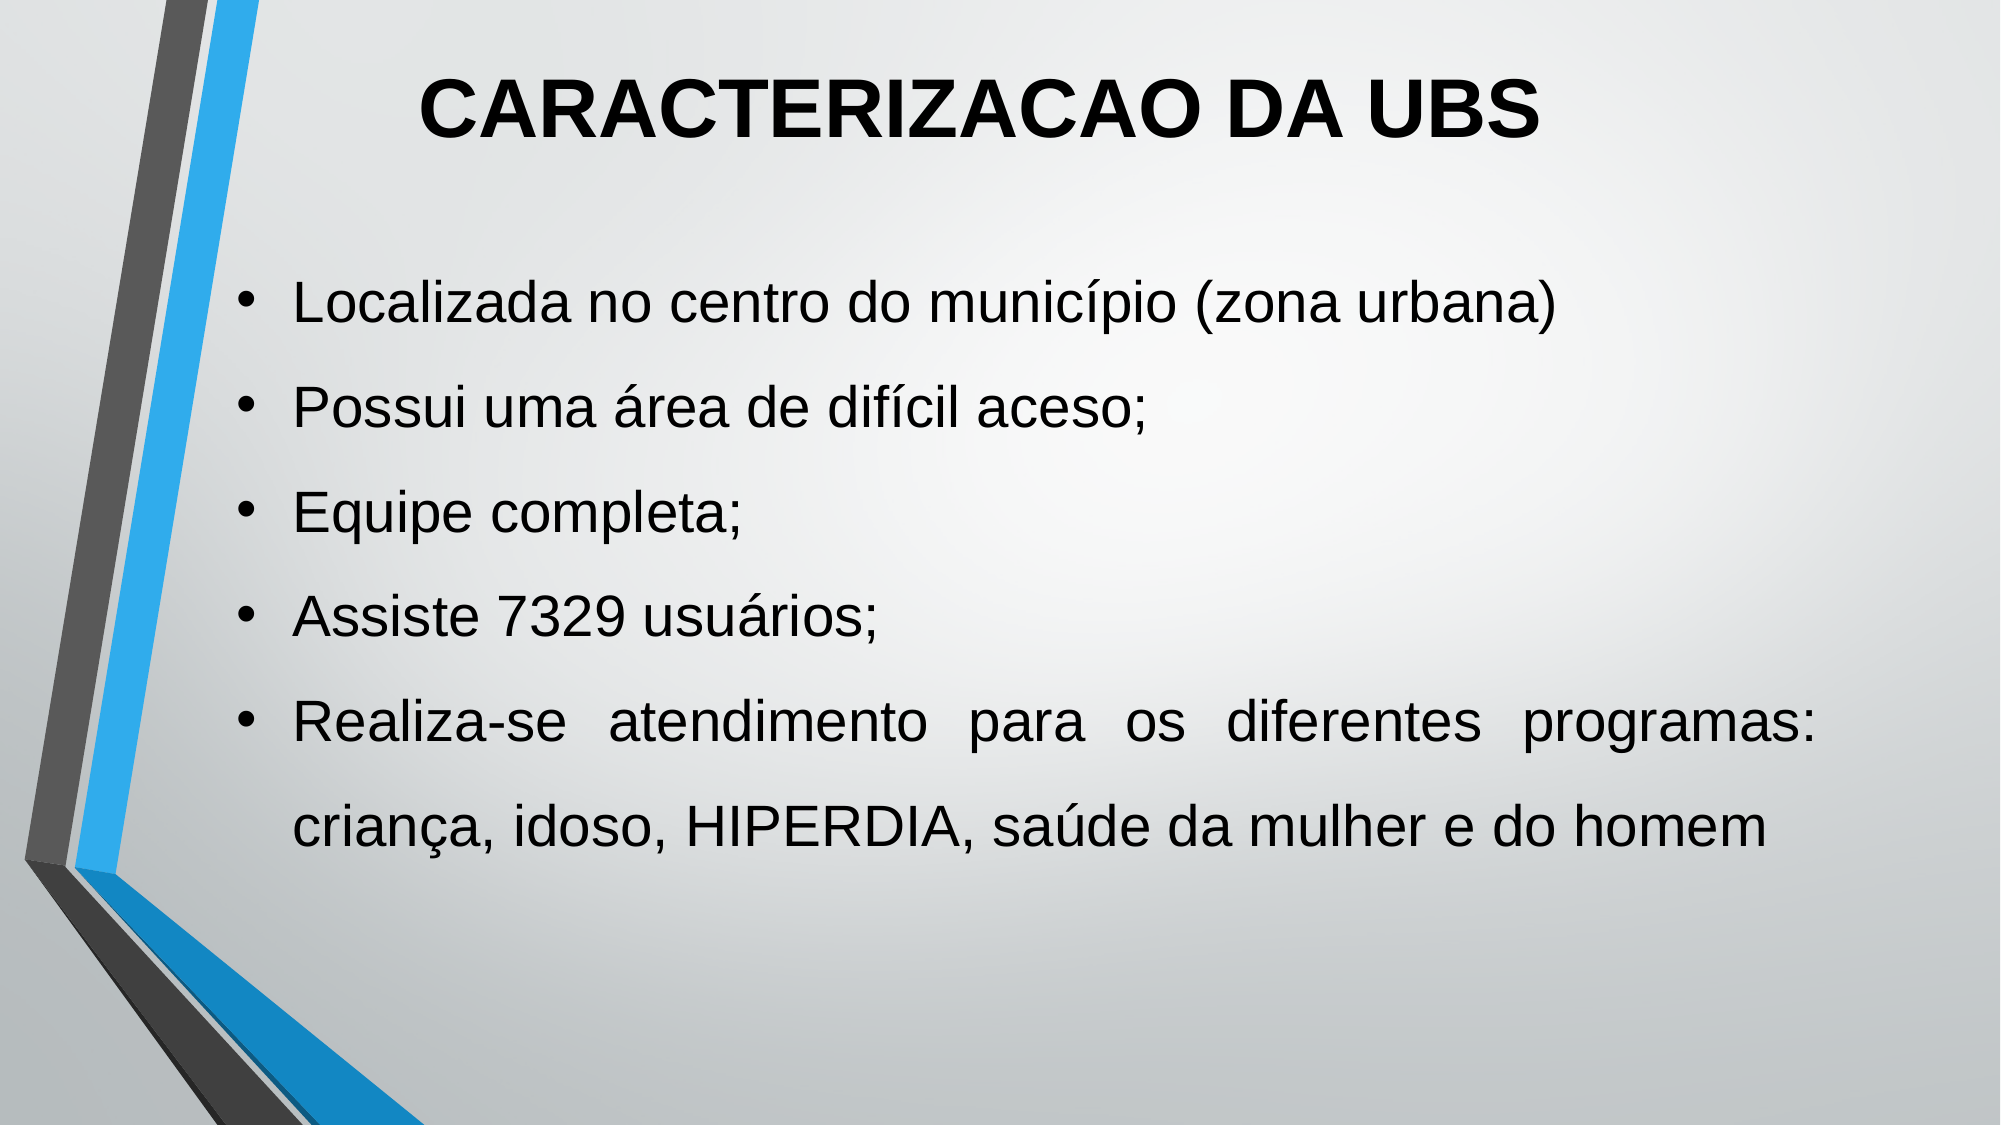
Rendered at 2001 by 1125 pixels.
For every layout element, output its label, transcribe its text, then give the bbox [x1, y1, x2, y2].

text_box CARACTERIZACAO DA UBS [259, 46, 1701, 162]
text_box Localizada no centro do município (zona urbana) Possui uma área de difícil aceso; Equipe completa; Assiste 7329 usuários; Realiza-se atendimento para os diferentes programas: criança, idoso, HIPERDIA, saúde da mulher e do homem [221, 221, 1834, 866]
